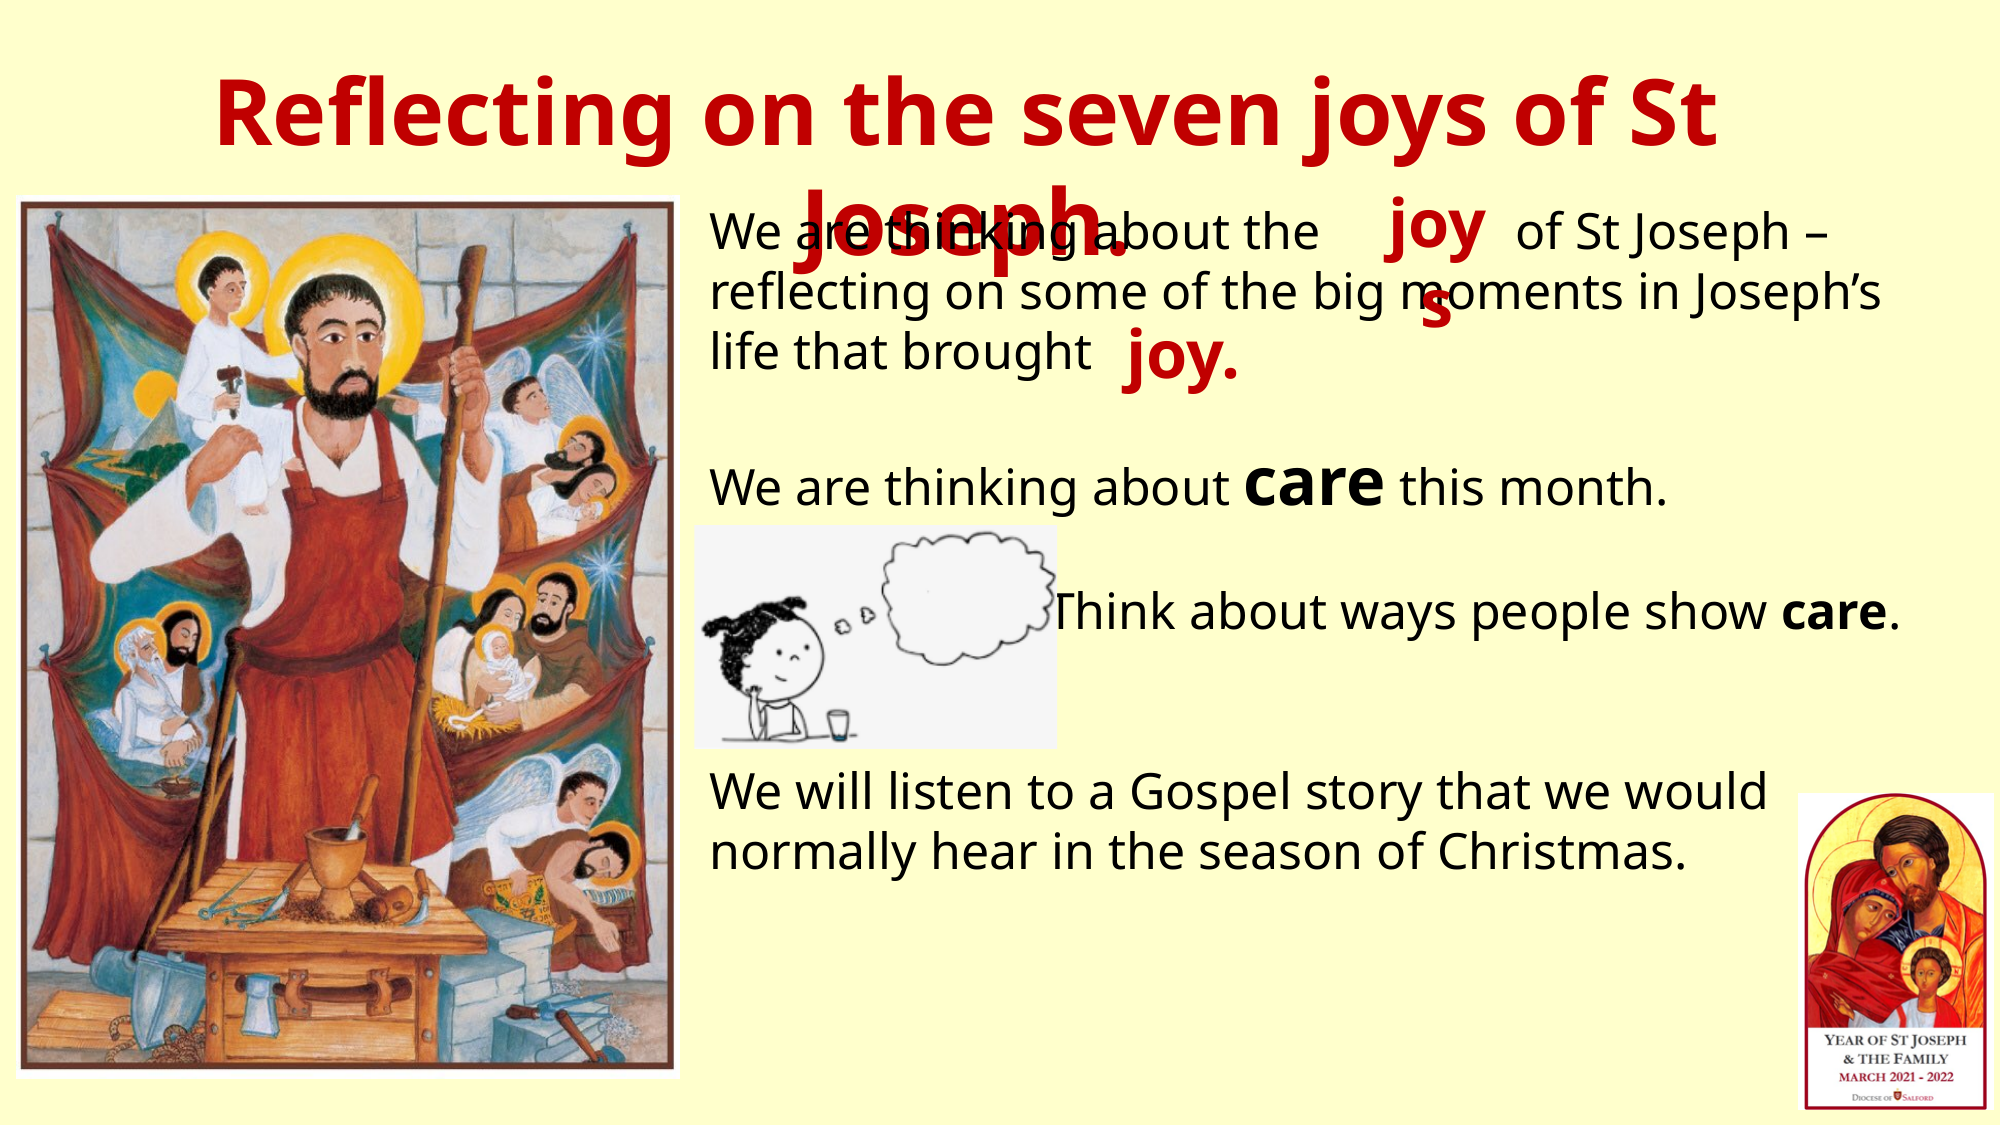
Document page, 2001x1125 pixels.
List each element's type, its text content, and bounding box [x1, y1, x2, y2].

text_box joys [1358, 172, 1517, 348]
text_box joy. [1104, 303, 1263, 399]
picture [1798, 793, 1994, 1110]
picture [16, 195, 680, 1079]
text_box We are thinking about the of St Joseph – reflecting on some of the big moments in Joseph’s life that brought We are thinking about care this month. Think about ways people show care. We will listen to a Gospel story that we would normally hear in the season of Christmas. [694, 191, 1968, 887]
picture [694, 525, 1058, 749]
text_box Reflecting on the seven joys of St Joseph. [36, 46, 1896, 282]
